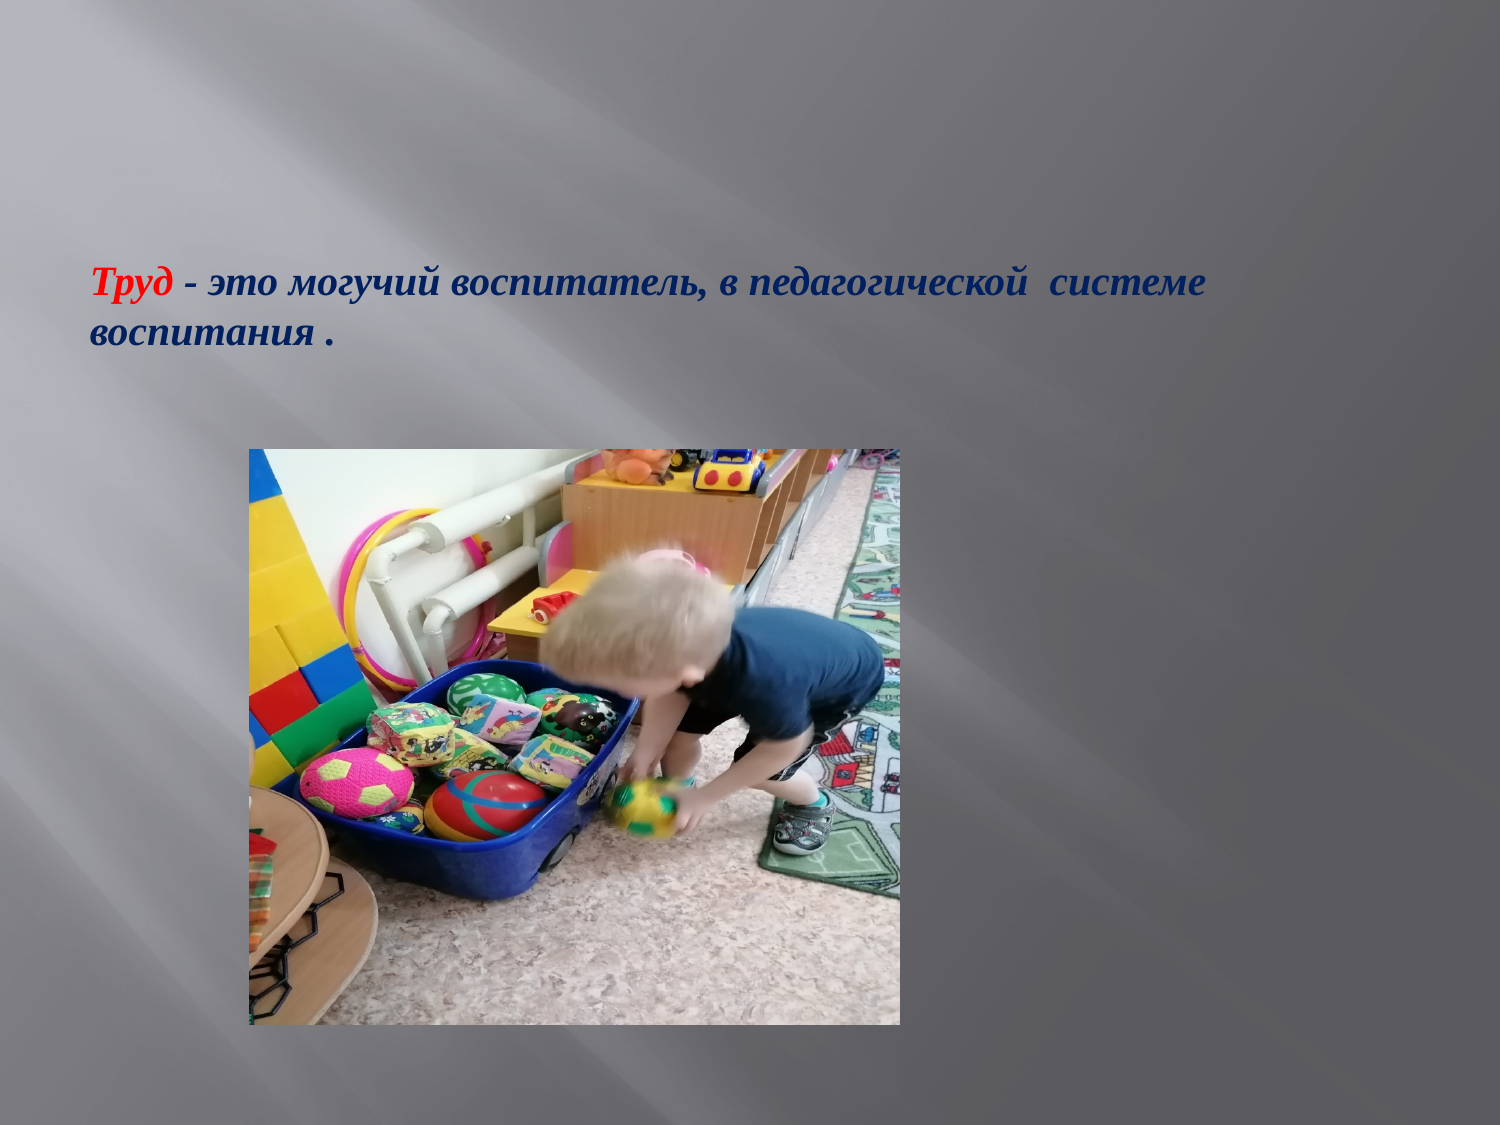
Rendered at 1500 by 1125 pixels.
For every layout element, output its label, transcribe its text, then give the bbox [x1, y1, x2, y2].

picture [249, 449, 901, 1026]
title Труд - это могучий воспитатель, в педагогической системе воспитания . [75, 45, 1425, 663]
